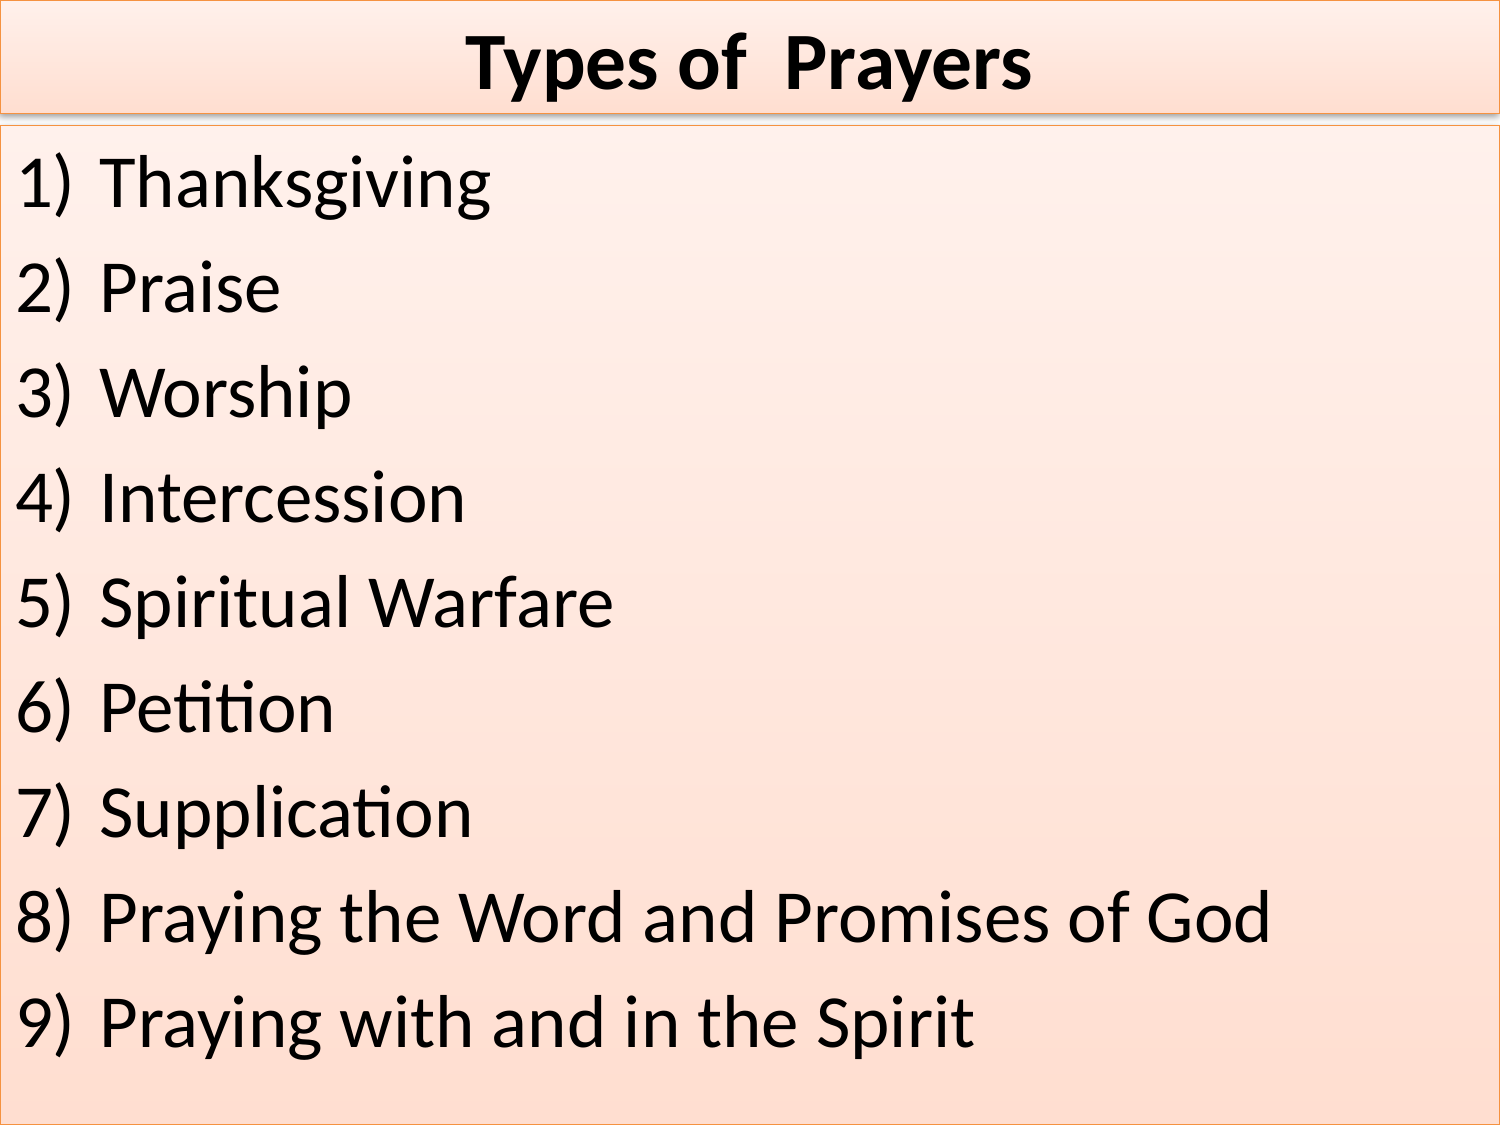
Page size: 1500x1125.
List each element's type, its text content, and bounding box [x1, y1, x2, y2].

list Thanksgiving Praise Worship Intercession Spiritual Warfare Petition Supplication Praying the Word and Promises of God Praying with and in the Spirit [0, 125, 1500, 1125]
title Types of Prayers [0, 0, 1500, 114]
